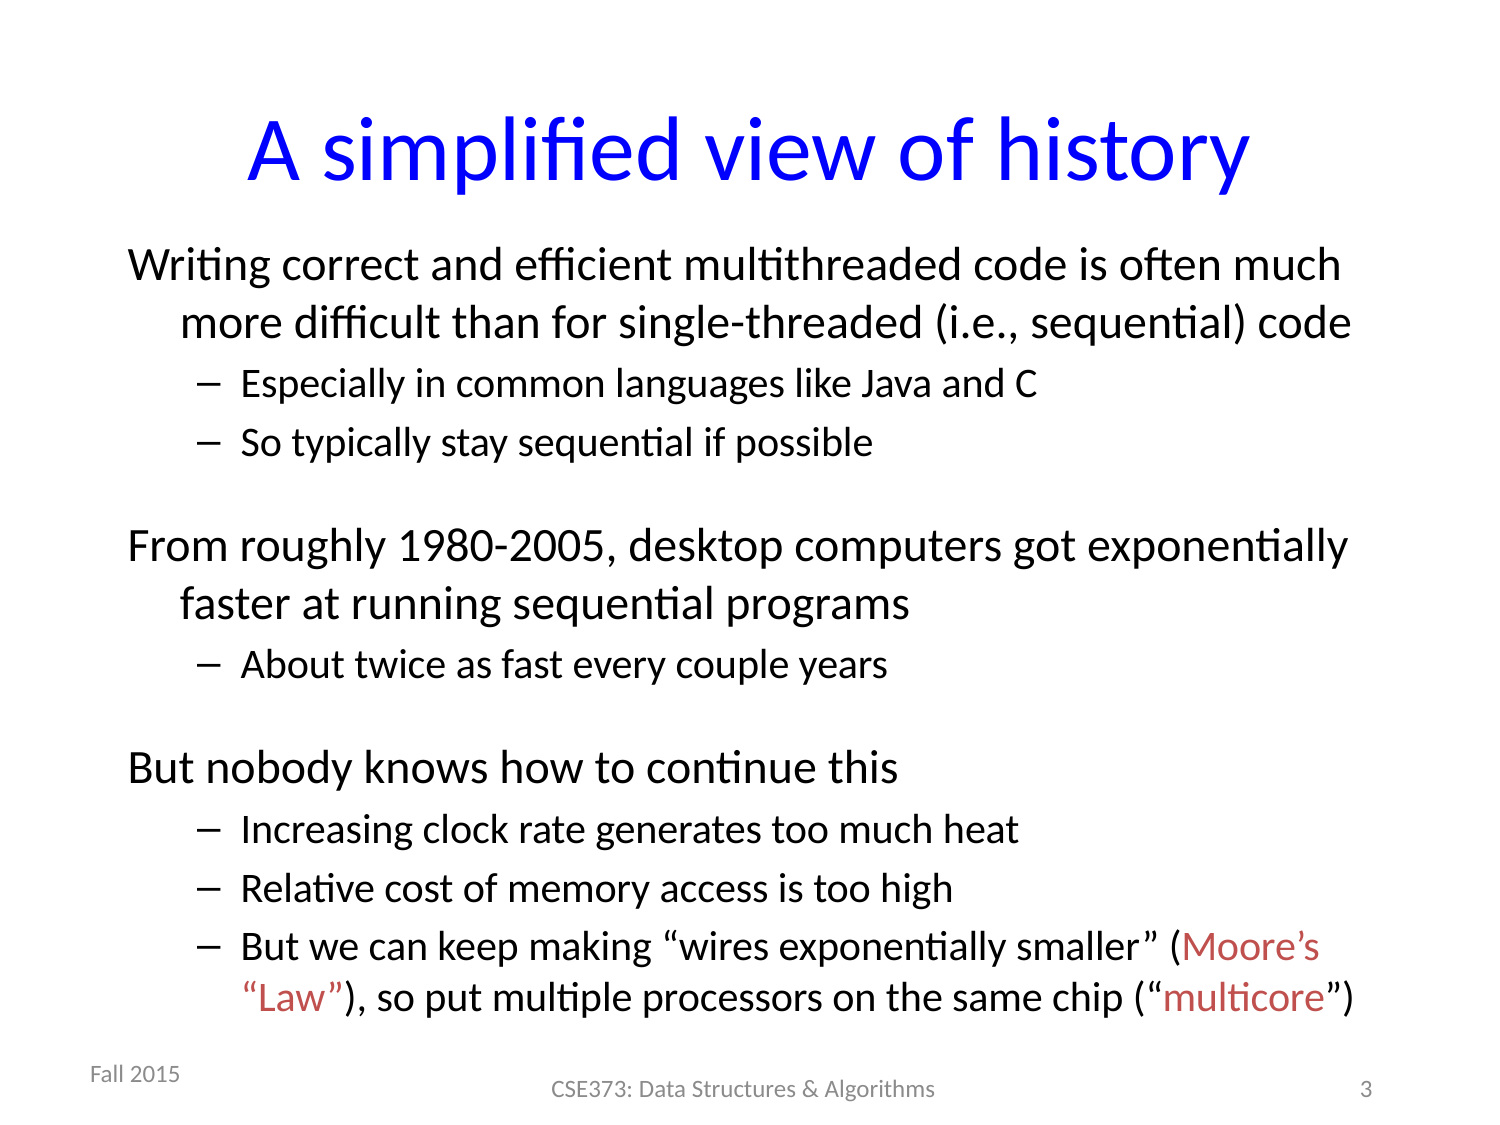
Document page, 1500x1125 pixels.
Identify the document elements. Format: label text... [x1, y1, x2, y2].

title A simplified view of history [112, 50, 1388, 224]
footer CSE373: Data Structures & Algorithms [412, 1050, 1075, 1125]
slide_number 3 [1075, 1050, 1388, 1125]
slide_number Fall 2015 [75, 1042, 425, 1103]
list Writing correct and efficient multithreaded code is often much more difficult than for single-threaded (i.e., sequential) code Especially in common languages like Java and C So typically stay sequential if possible From roughly 1980-2005, desktop computers got exponentially faster at running sequential programs About twice as fast every couple years But nobody knows how to continue this Increasing clock rate generates too much heat Relative cost of memory access is too high But we can keep making “wires exponentially smaller” (Moore’s “Law”), so put multiple processors on the same chip (“multicore”) [112, 224, 1388, 1050]
